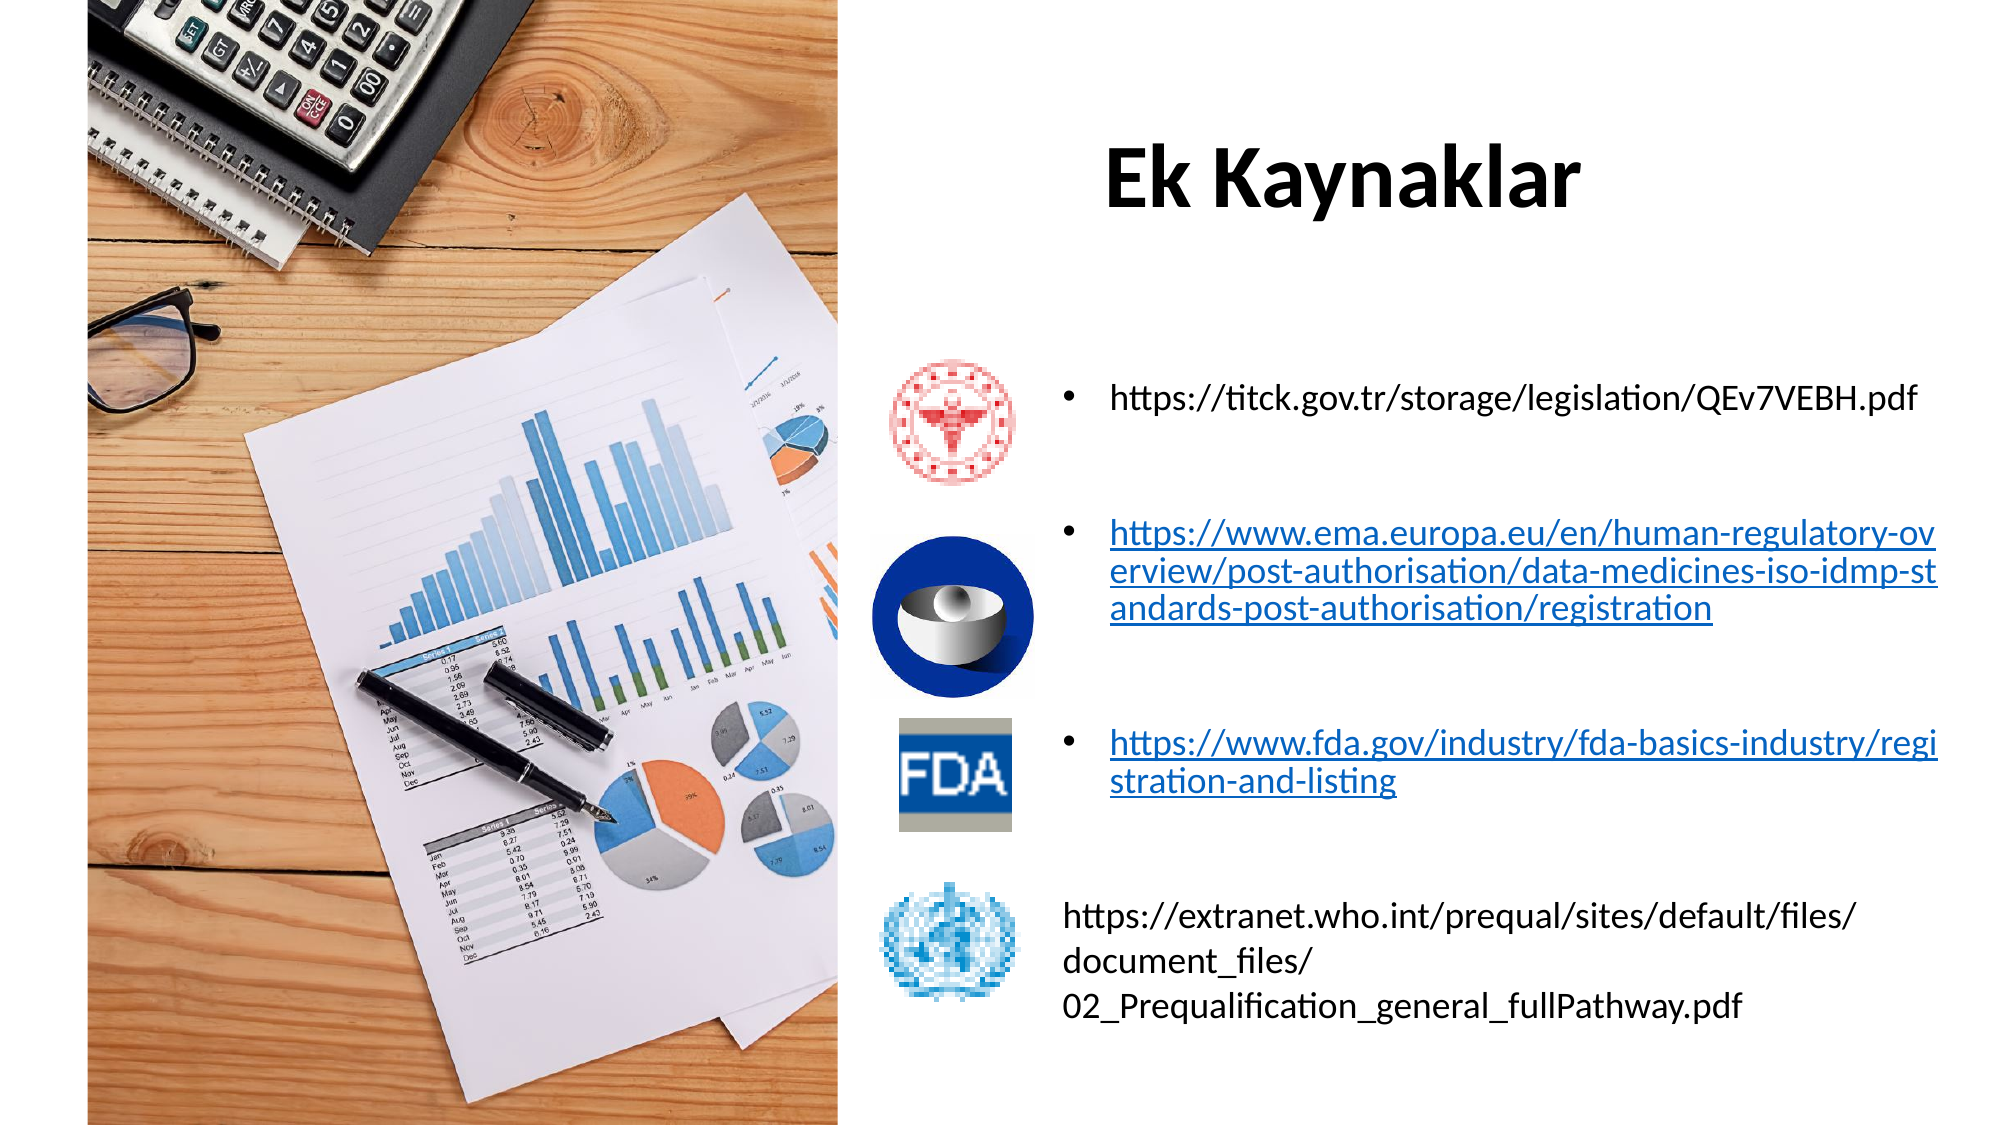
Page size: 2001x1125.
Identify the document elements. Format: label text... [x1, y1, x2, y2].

picture [870, 534, 1035, 699]
picture [899, 718, 1012, 832]
list [1073, 921, 1885, 982]
text_box https://titck.gov.tr/storage/legislation/QEv7VEBH.pdf https://www.ema.europa.eu/en/human-regulatory-overview/post-authorisation/data-medicines-iso-idmp-standards-post-authorisation/registration https://www.fda.gov/industry/fda-basics-industry/registration-and-listing https://extranet.who.int/prequal/sites/default/files/document_files/02_Prequalification_general_fullPathway.pdf [1047, 365, 1963, 921]
title Ek Kaynaklar [1089, 121, 1643, 235]
picture [879, 872, 1021, 1013]
picture [885, 355, 1021, 491]
picture [87, 0, 838, 1125]
